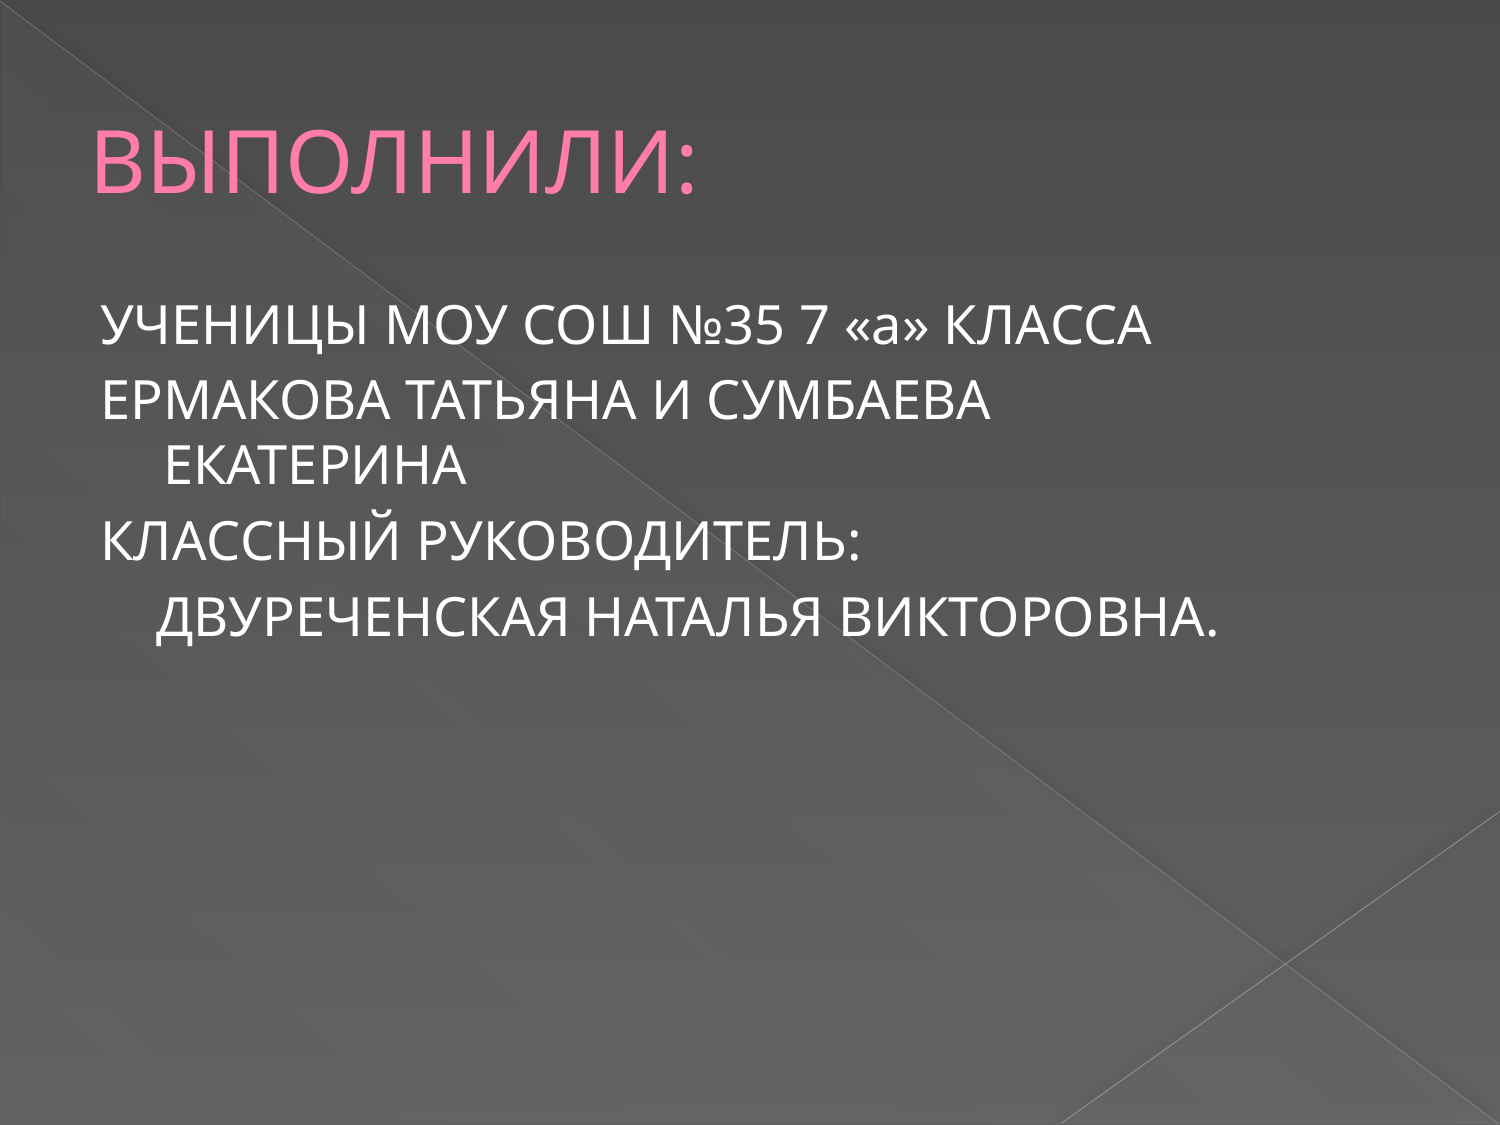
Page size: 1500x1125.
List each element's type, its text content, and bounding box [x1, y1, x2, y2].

list УЧЕНИЦЫ МОУ СОШ №35 7 «а» КЛАССА ЕРМАКОВА ТАТЬЯНА И СУМБАЕВА ЕКАТЕРИНА КЛАССНЫЙ РУКОВОДИТЕЛЬ: ДВУРЕЧЕНСКАЯ НАТАЛЬЯ ВИКТОРОВНА. [75, 282, 1282, 1025]
title ВЫПОЛНИЛИ: [75, 43, 1425, 274]
